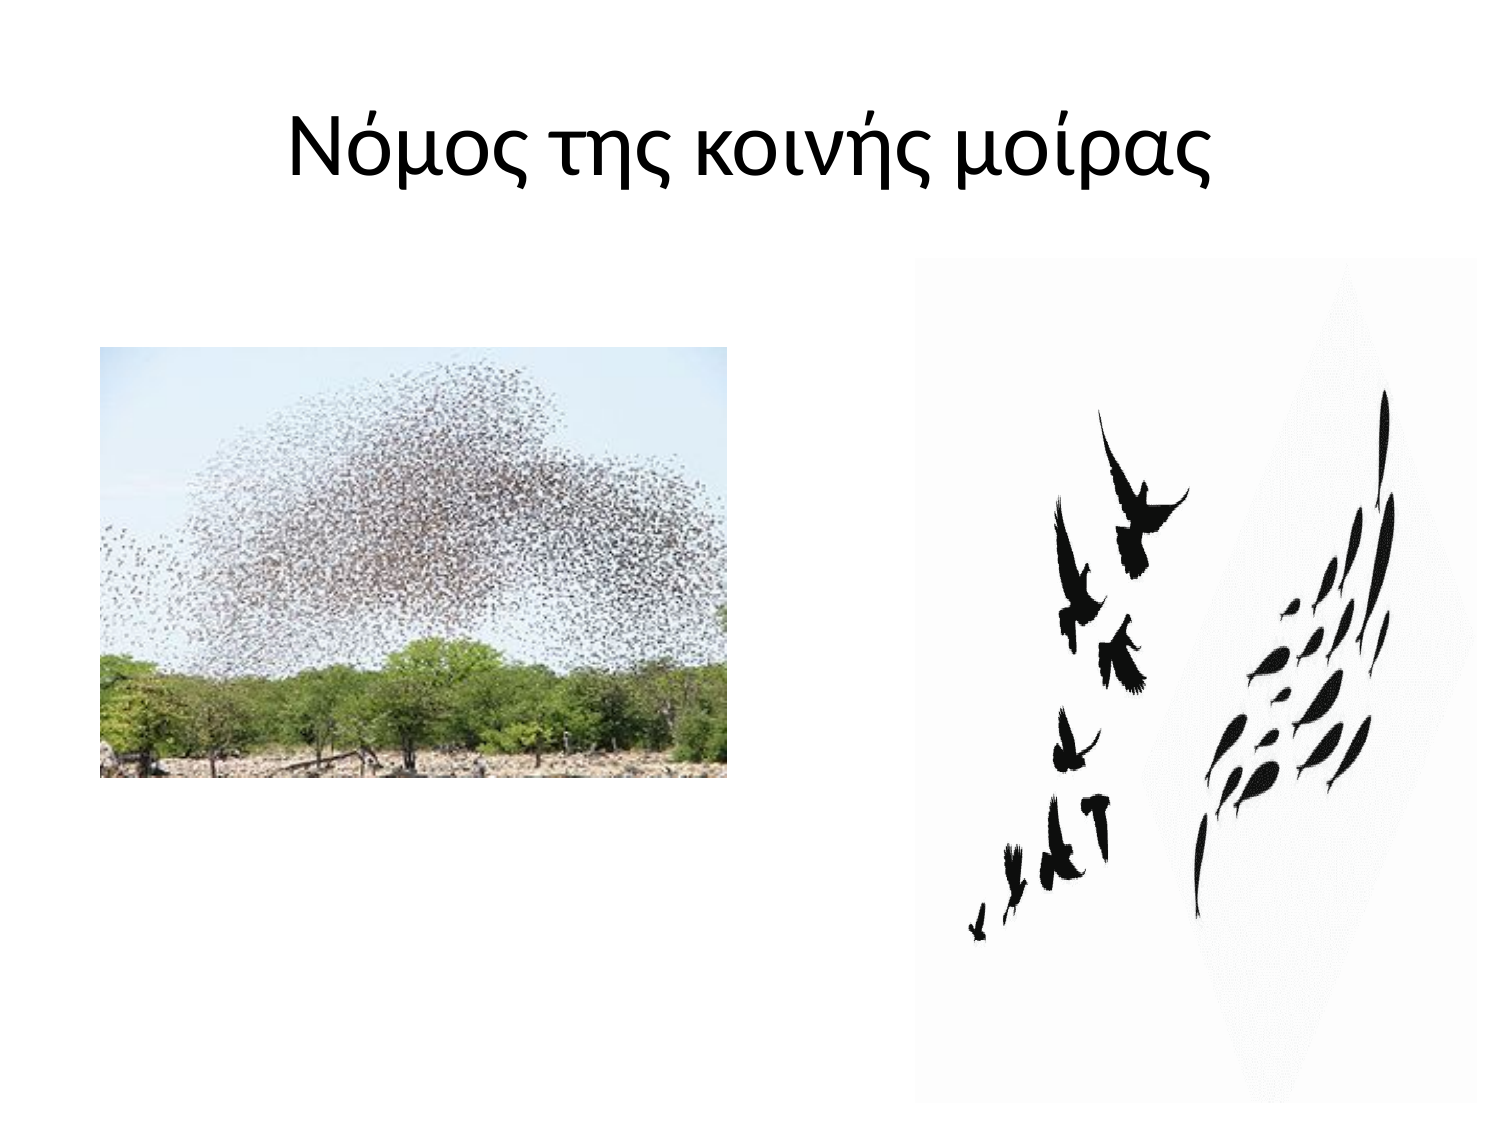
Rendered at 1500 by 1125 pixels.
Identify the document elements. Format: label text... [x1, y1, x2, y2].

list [100, 347, 727, 778]
picture [915, 258, 1477, 1103]
title Νόμος της κοινής μοίρας [75, 45, 1425, 233]
